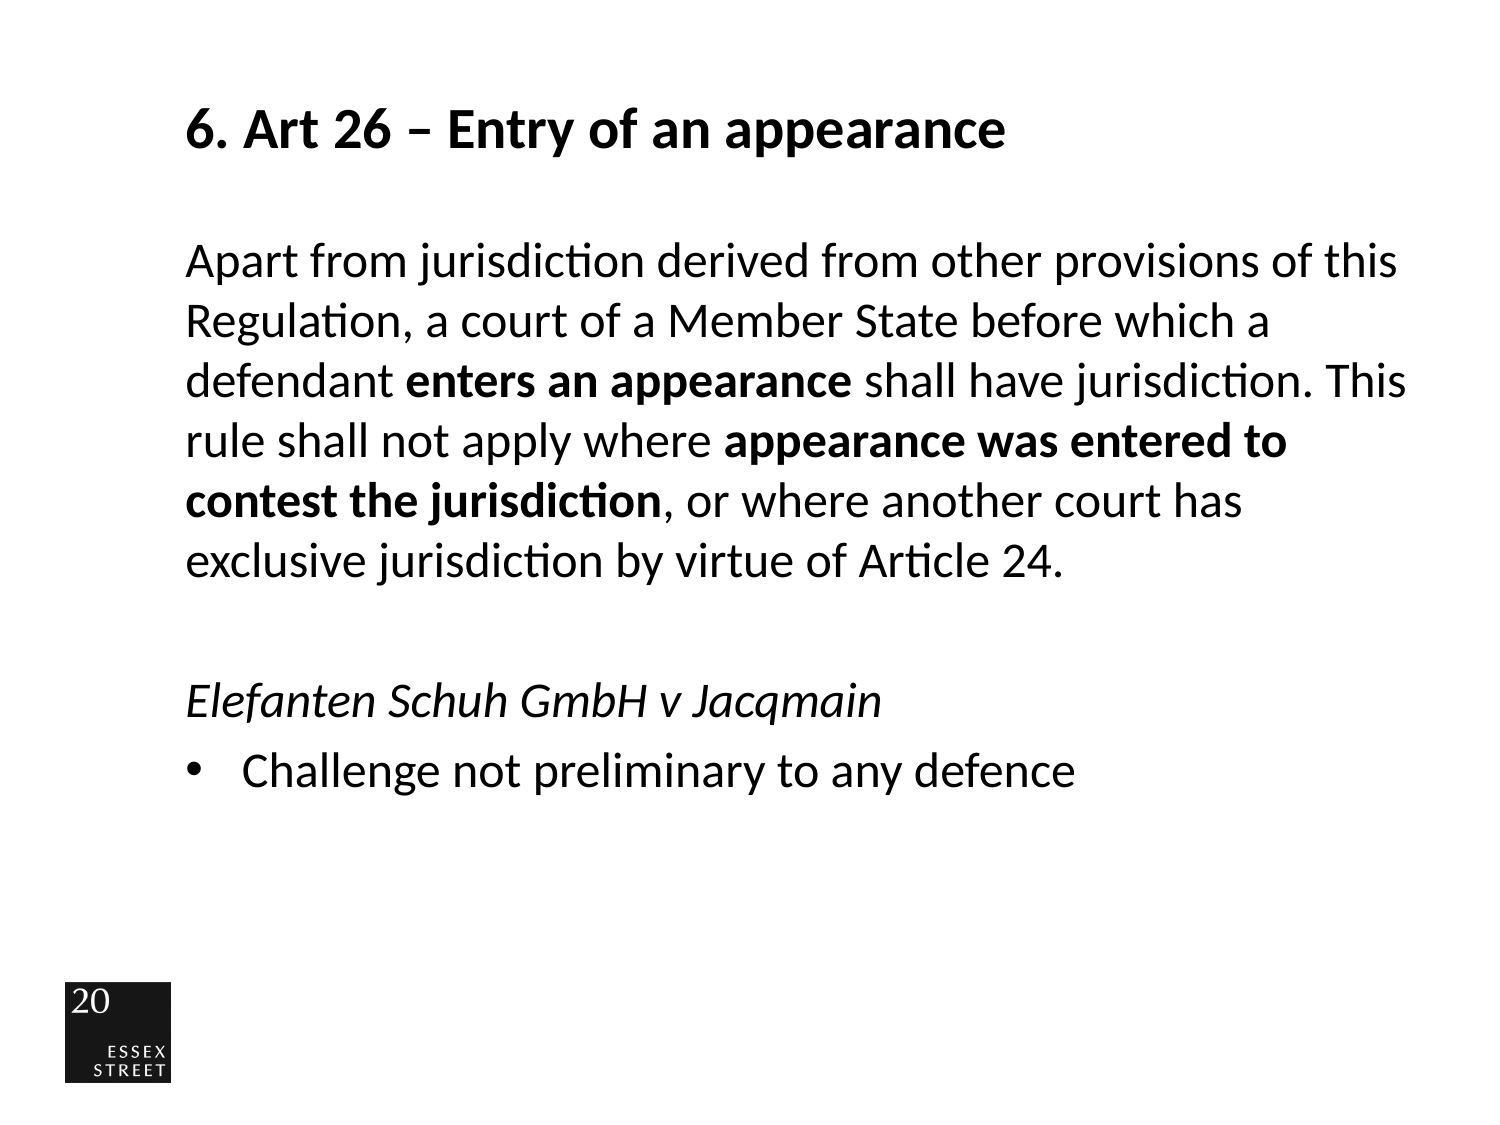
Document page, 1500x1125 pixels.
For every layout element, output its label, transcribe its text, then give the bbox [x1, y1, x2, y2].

list Apart from jurisdiction derived from other provisions of this Regulation, a court of a Member State before which a defendant enters an appearance shall have jurisdiction. This rule shall not apply where appearance was entered to contest the jurisdiction, or where another court has exclusive jurisdiction by virtue of Article 24. Elefanten Schuh GmbH v Jacqmain Challenge not preliminary to any defence [170, 220, 1425, 1005]
picture [65, 982, 171, 1084]
title 6. Art 26 – Entry of an appearance [170, 53, 1425, 197]
